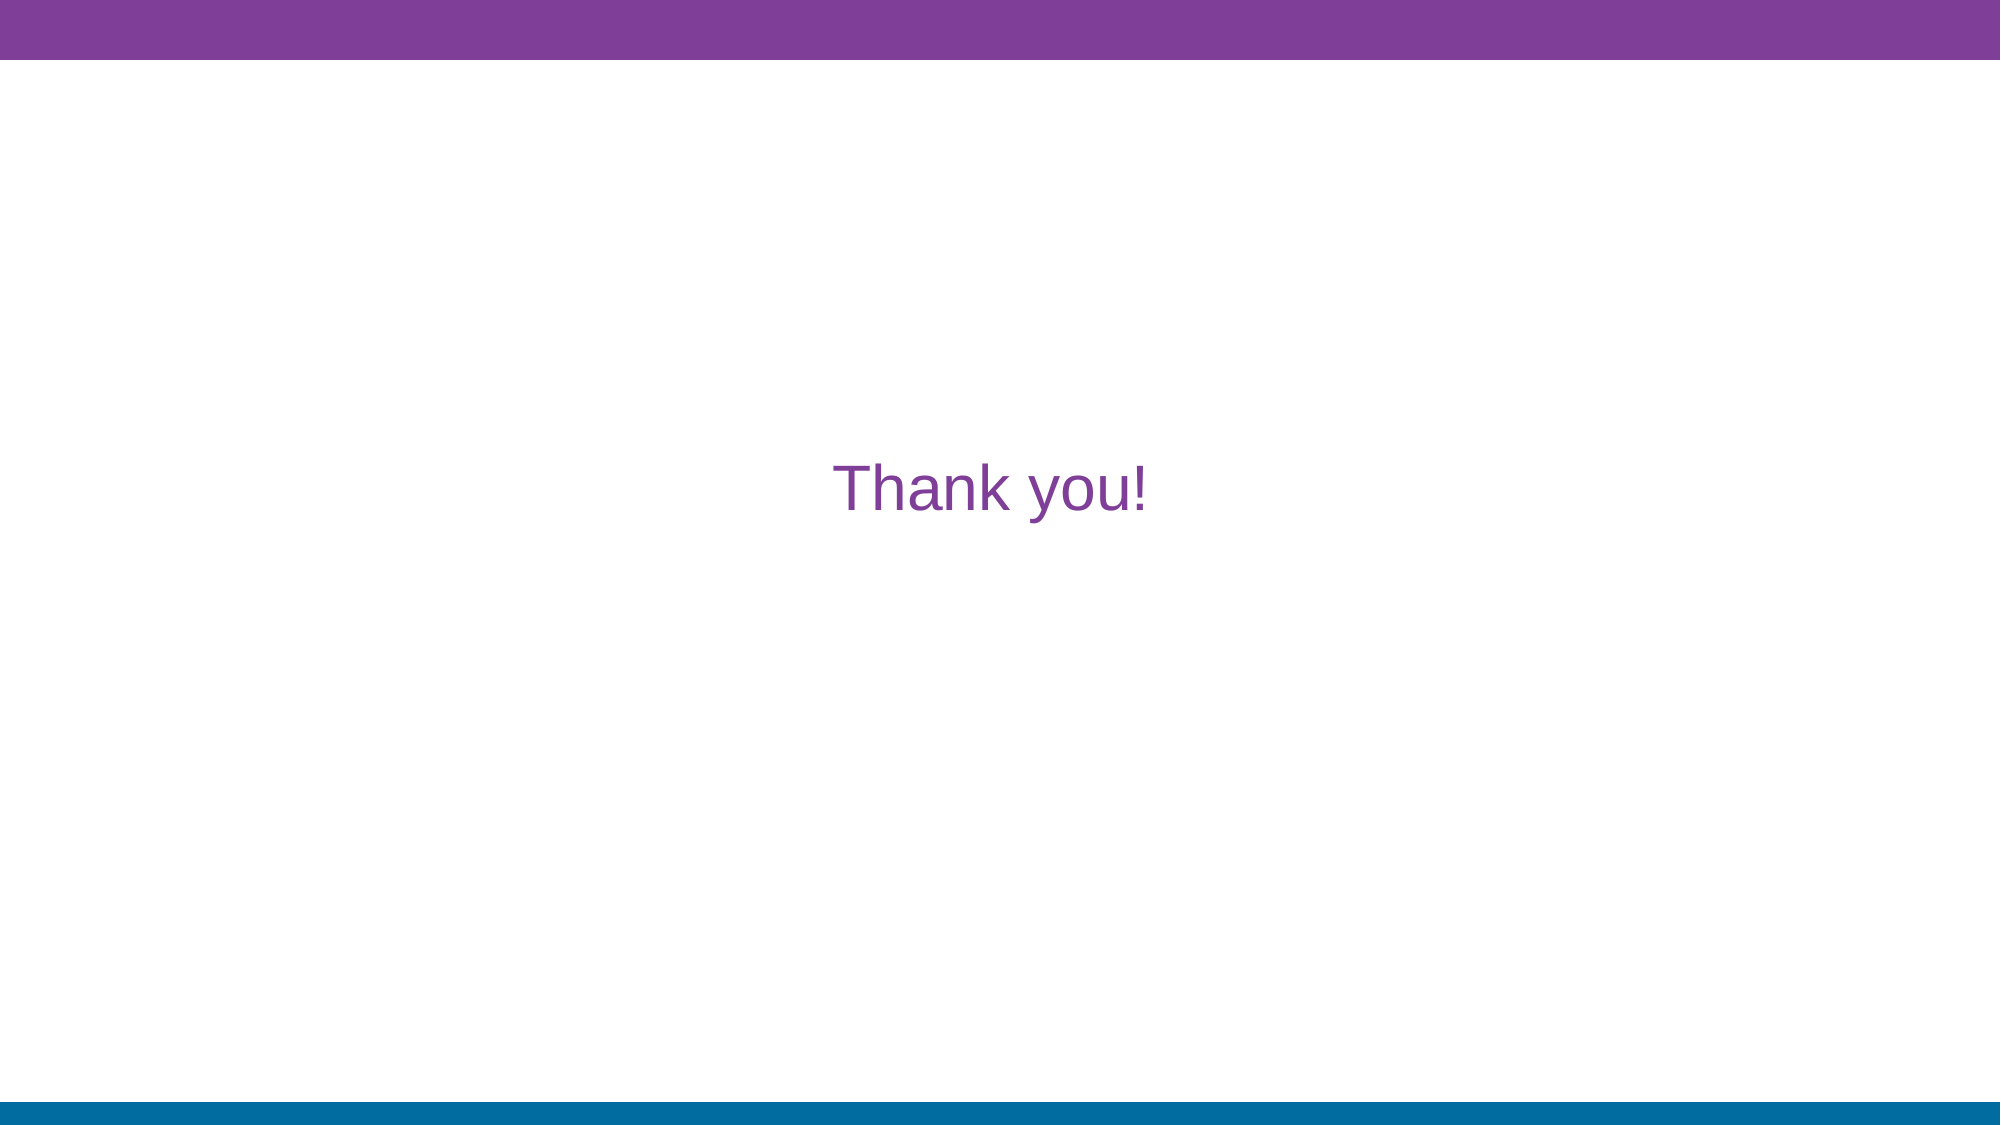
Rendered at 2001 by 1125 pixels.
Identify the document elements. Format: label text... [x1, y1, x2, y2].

title Thank you! [620, 453, 1380, 672]
